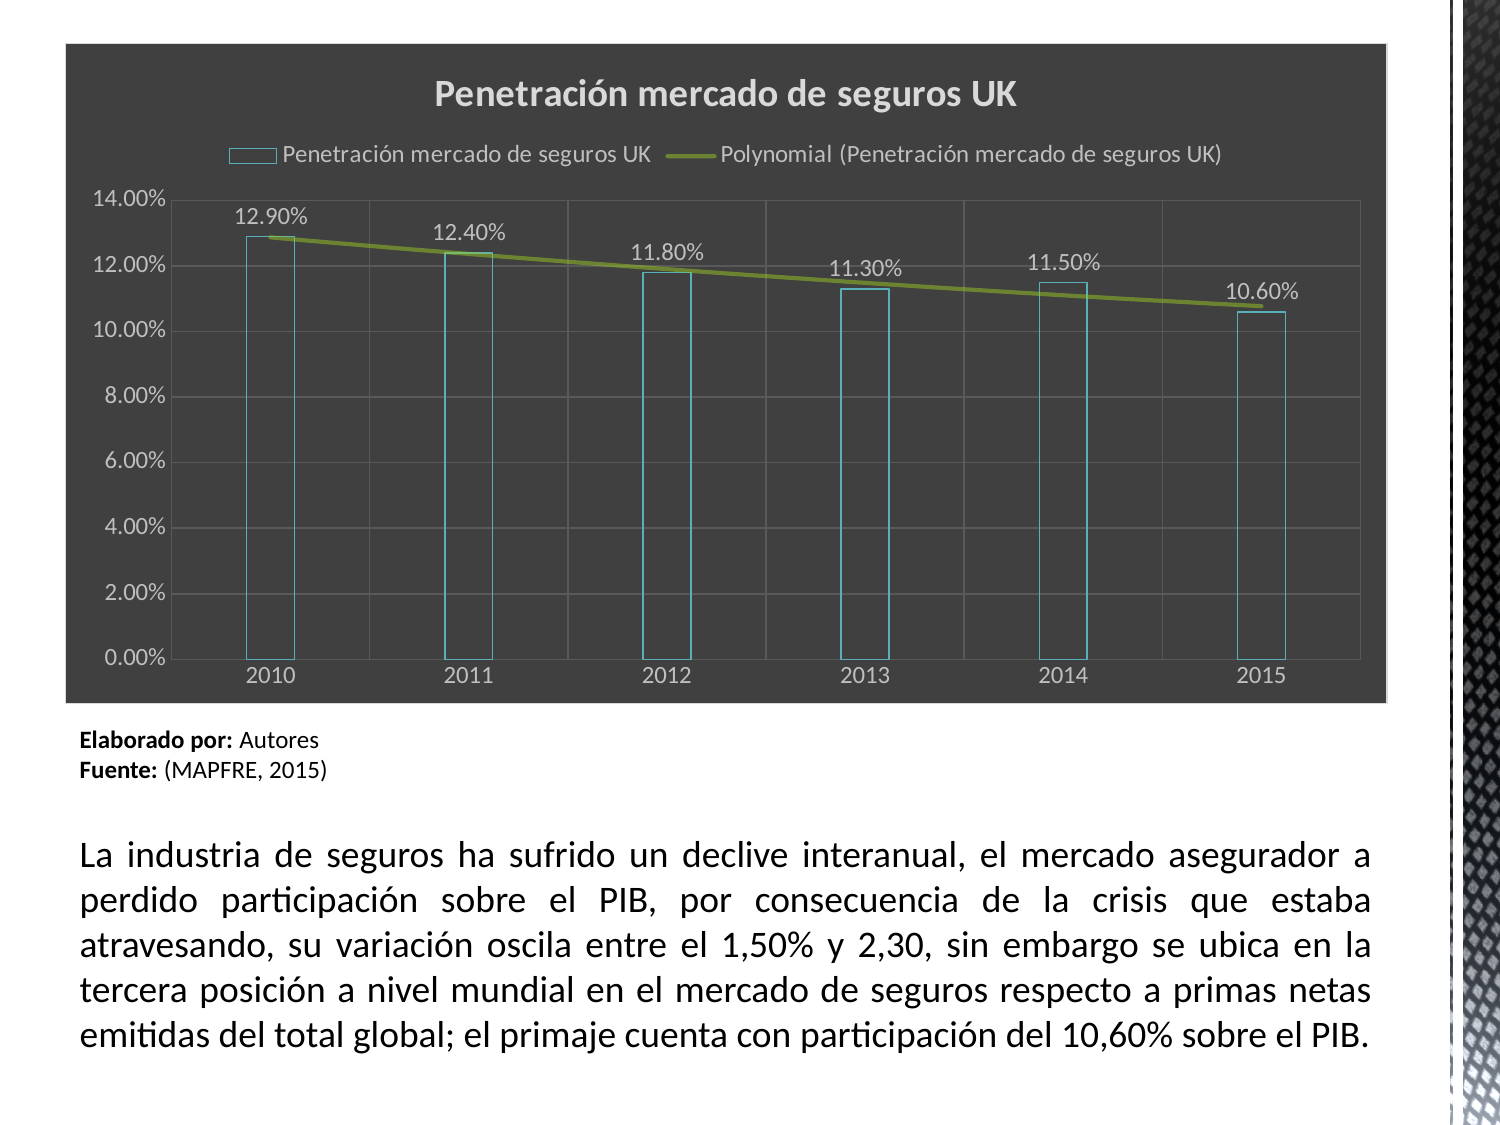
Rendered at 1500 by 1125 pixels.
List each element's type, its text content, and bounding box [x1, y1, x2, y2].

text_box La industria de seguros ha sufrido un declive interanual, el mercado asegurador a perdido participación sobre el PIB, por consecuencia de la crisis que estaba atravesando, su variación oscila entre el 1,50% y 2,30, sin embargo se ubica en la tercera posición a nivel mundial en el mercado de seguros respecto a primas netas emitidas del total global; el primaje cuenta con participación del 10,60% sobre el PIB. [64, 822, 1388, 1062]
text_box Elaborado por: Autores Fuente: (MAPFRE, 2015) [64, 715, 733, 791]
picture [1447, 0, 1500, 1125]
chart [64, 42, 1389, 705]
